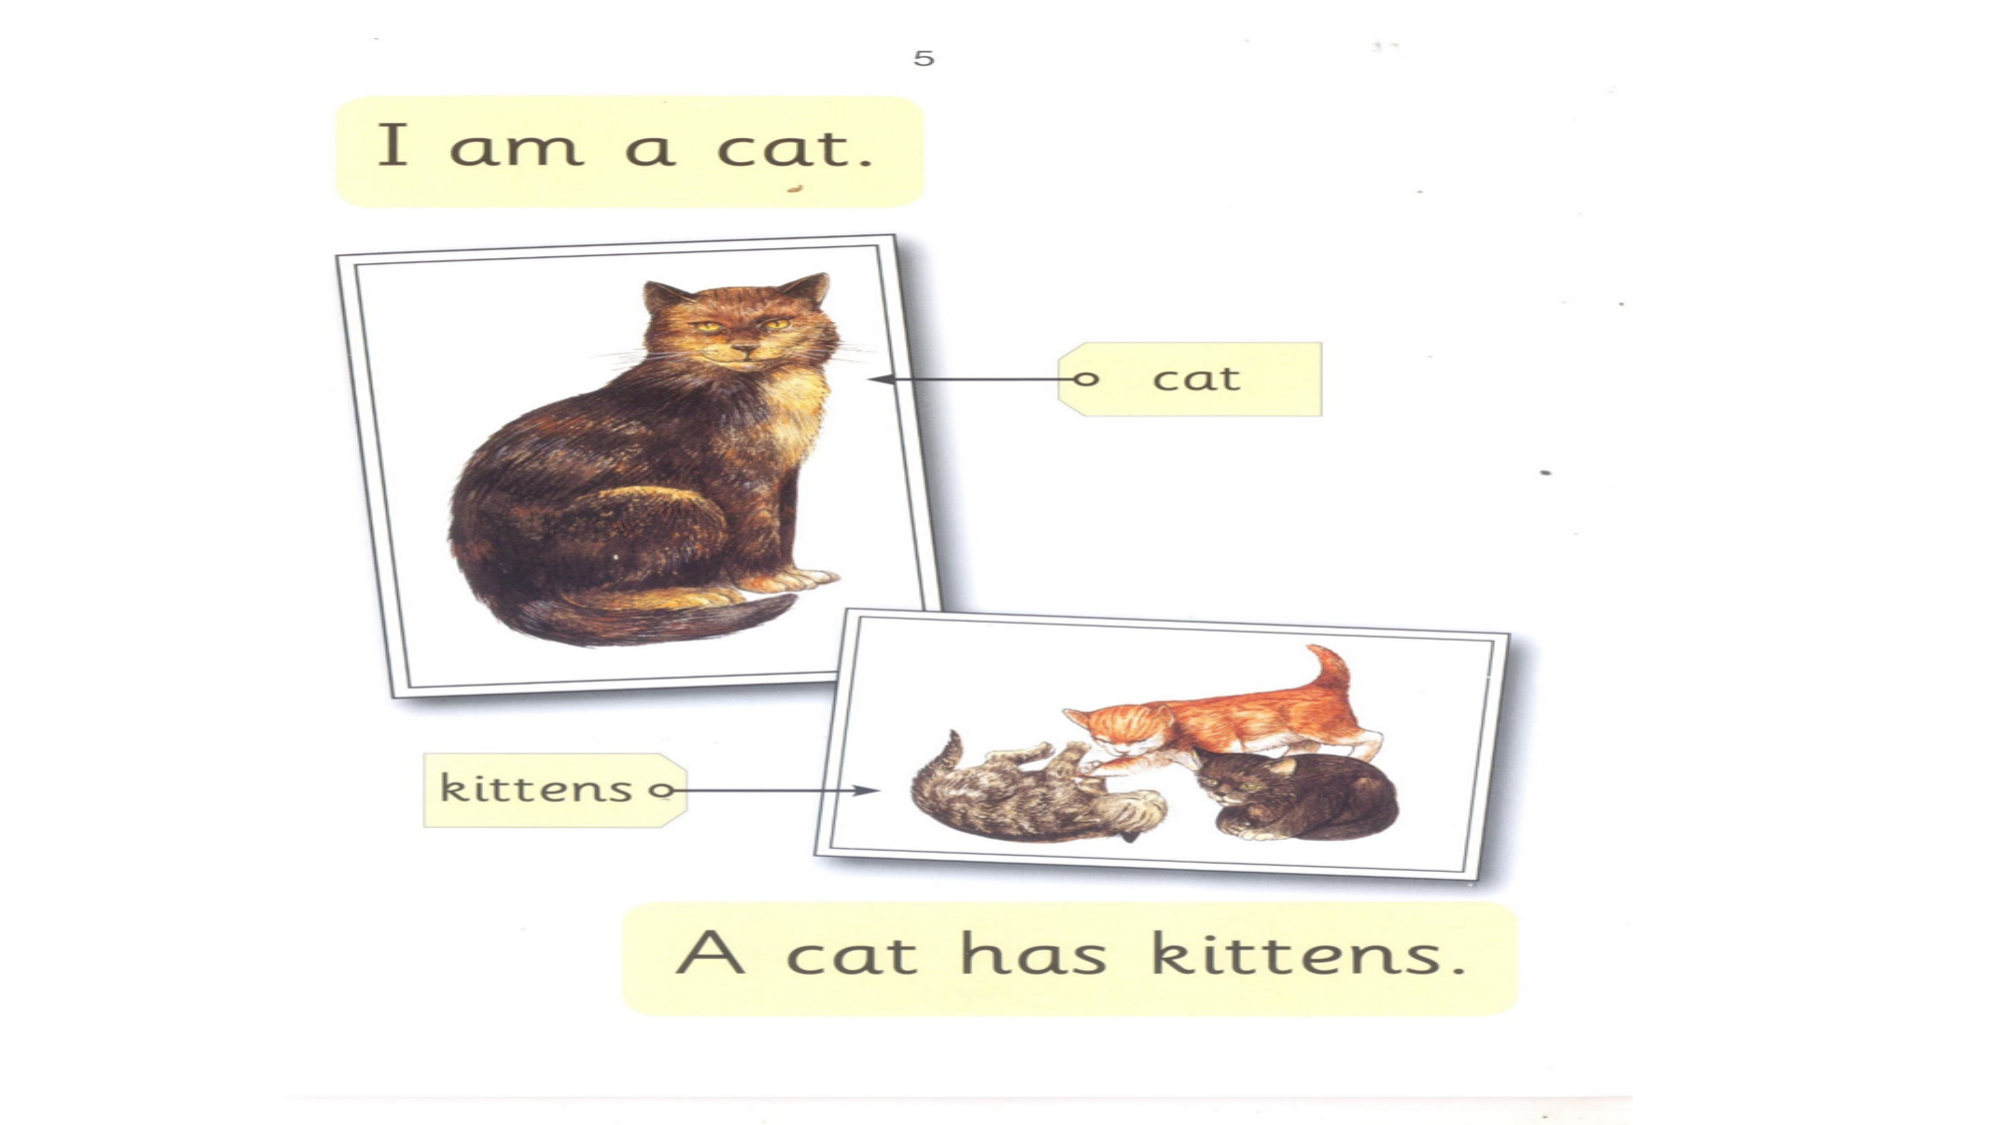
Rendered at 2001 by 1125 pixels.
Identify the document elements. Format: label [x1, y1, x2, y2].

picture [284, 38, 1633, 1125]
